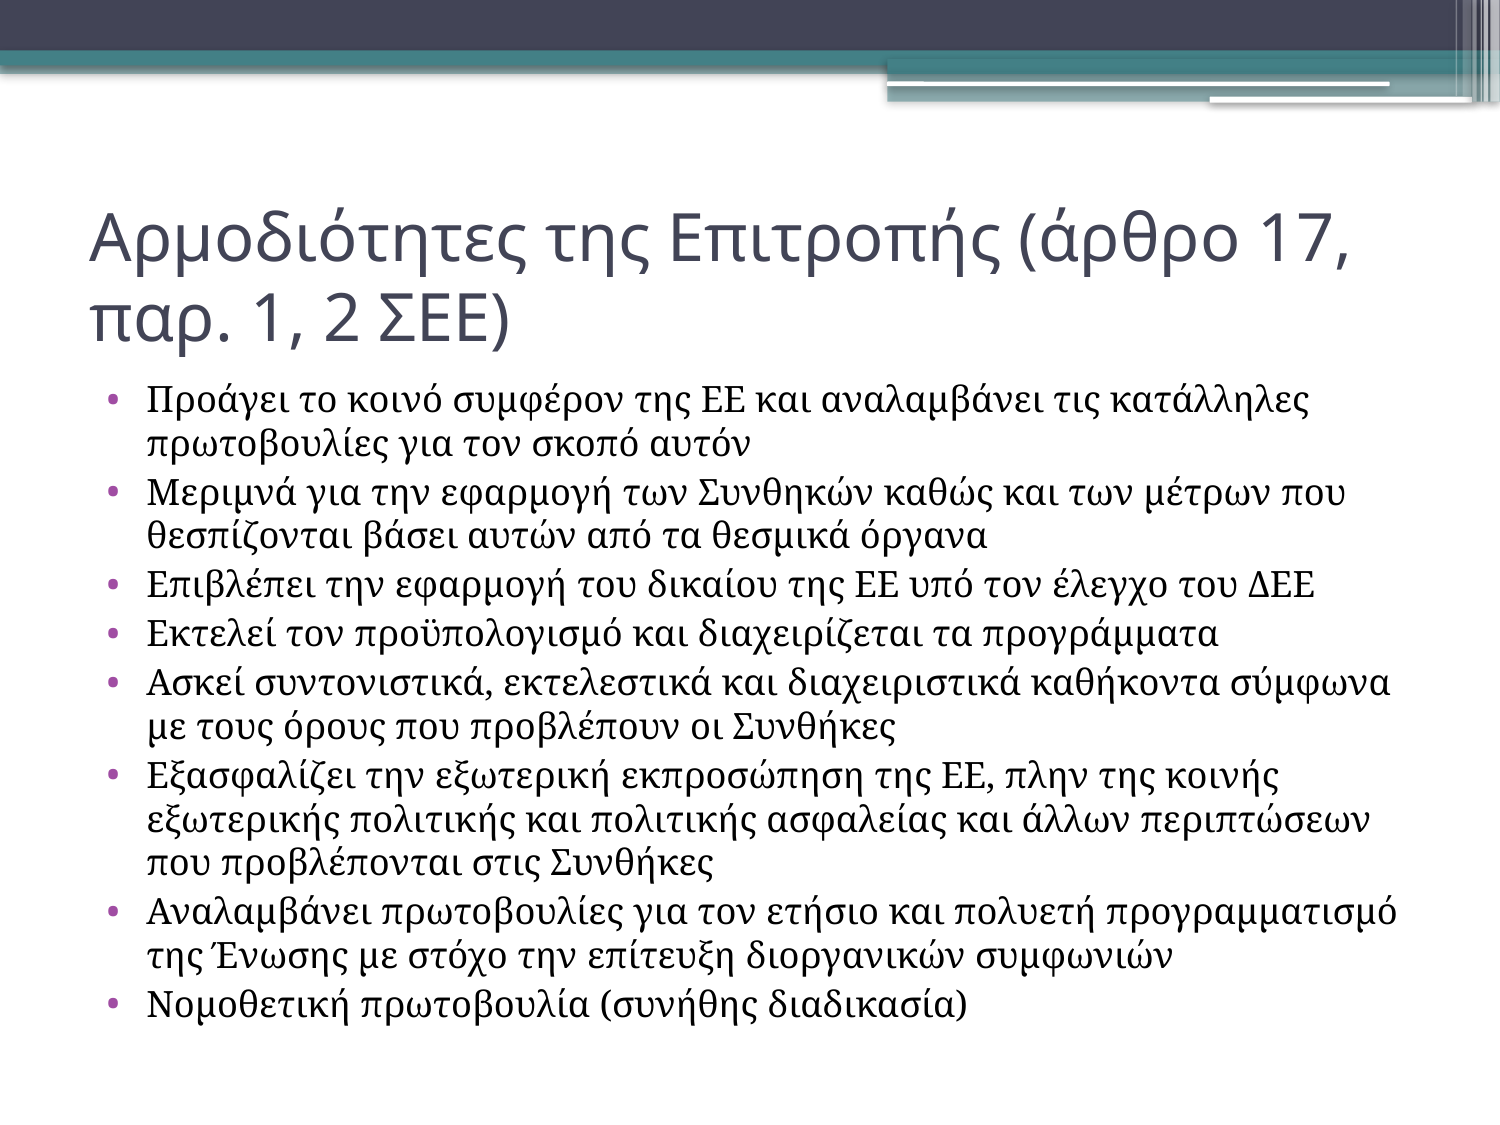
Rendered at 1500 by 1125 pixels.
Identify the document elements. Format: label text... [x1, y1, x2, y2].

list Προάγει το κοινό συμφέρον της ΕΕ και αναλαμβάνει τις κατάλληλες πρωτοβουλίες για τον σκοπό αυτόν Μεριμνά για την εφαρμογή των Συνθηκών καθώς και των μέτρων που θεσπίζονται βάσει αυτών από τα θεσμικά όργανα Επιβλέπει την εφαρμογή του δικαίου της ΕΕ υπό τον έλεγχο του ΔΕΕ Εκτελεί τον προϋπολογισμό και διαχειρίζεται τα προγράμματα Ασκεί συντονιστικά, εκτελεστικά και διαχειριστικά καθήκοντα σύμφωνα με τους όρους που προβλέπουν οι Συνθήκες Εξασφαλίζει την εξωτερική εκπροσώπηση της ΕΕ, πλην της κοινής εξωτερικής πολιτικής και πολιτικής ασφαλείας και άλλων περιπτώσεων που προβλέπονται στις Συνθήκες Αναλαμβάνει πρωτοβουλίες για τον ετήσιο και πολυετή προγραμματισμό της Ένωσης με στόχο την επίτευξη διοργανικών συμφωνιών Νομοθετική πρωτοβουλία (συνήθης διαδικασία) [75, 368, 1425, 1079]
title Αρμοδιότητες της Επιτροπής (άρθρο 17, παρ. 1, 2 ΣΕΕ) [75, 187, 1425, 363]
